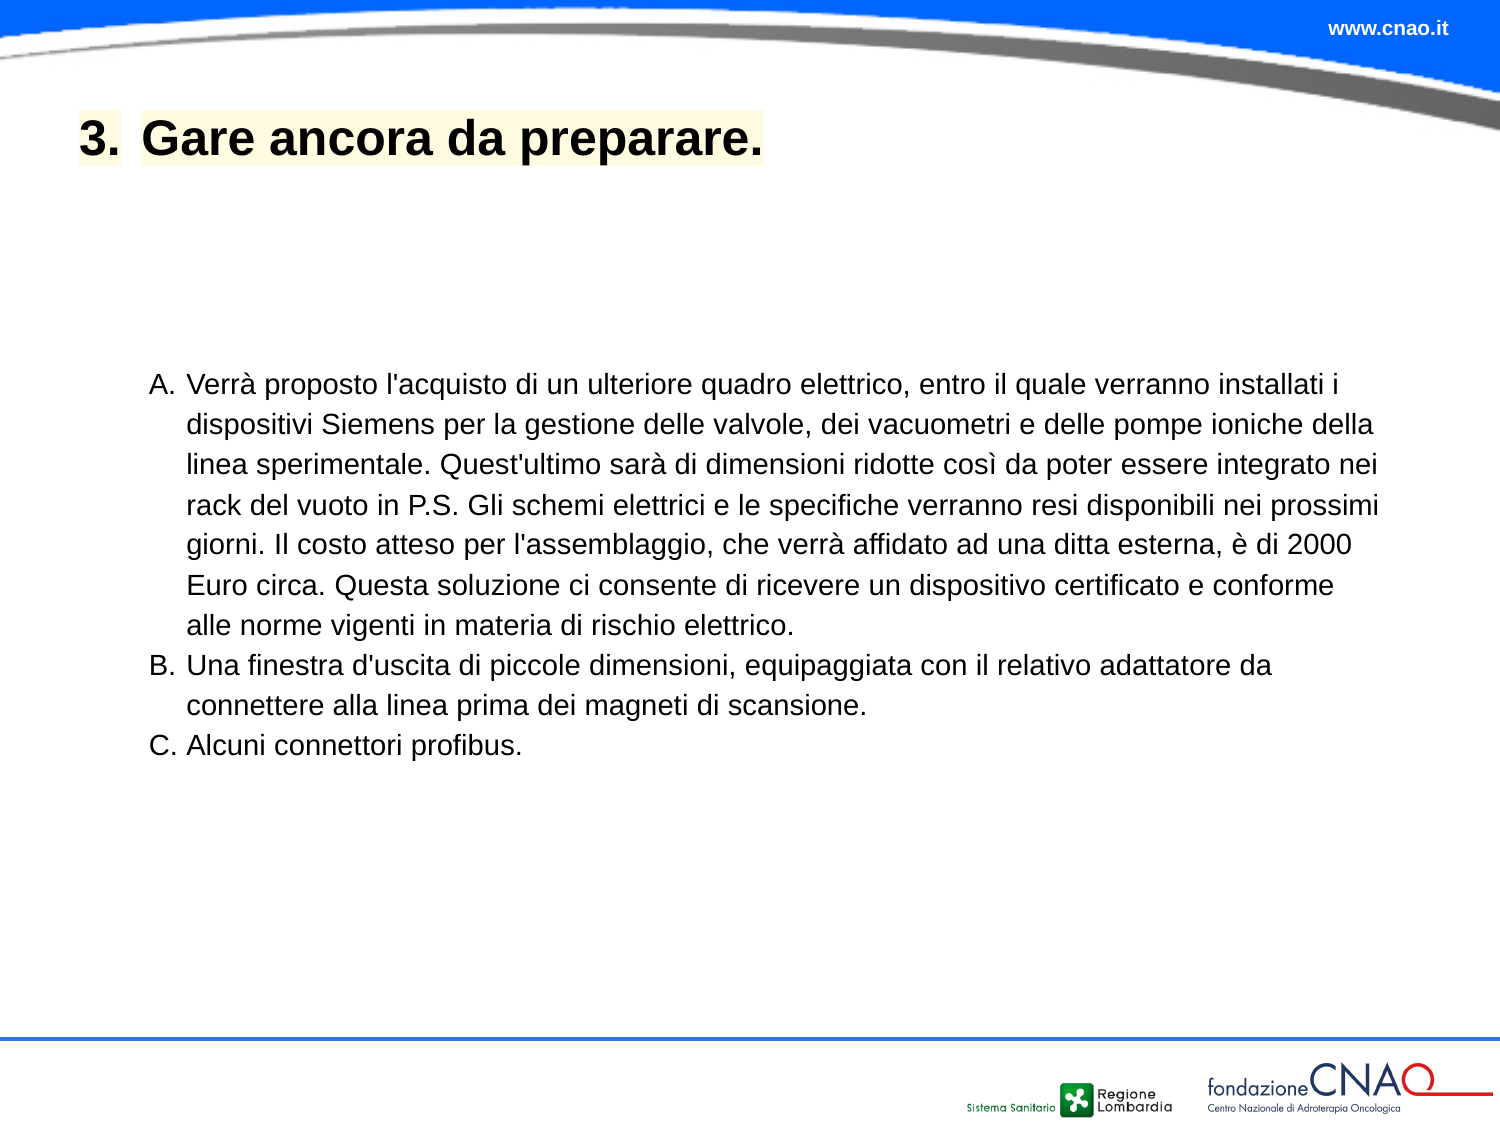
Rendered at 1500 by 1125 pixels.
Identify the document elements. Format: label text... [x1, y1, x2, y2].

title Gare ancora da preparare. [51, 81, 1180, 180]
text_box Verrà proposto l'acquisto di un ulteriore quadro elettrico, entro il quale verranno installati i dispositivi Siemens per la gestione delle valvole, dei vacuometri e delle pompe ioniche della linea sperimentale. Quest'ultimo sarà di dimensioni ridotte così da poter essere integrato nei rack del vuoto in P.S. Gli schemi elettrici e le specifiche verranno resi disponibili nei prossimi giorni. Il costo atteso per l'assemblaggio, che verrà affidato ad una ditta esterna, è di 2000 Euro circa. Questa soluzione ci consente di ricevere un dispositivo certificato e conforme alle norme vigenti in materia di rischio elettrico. Una finestra d'uscita di piccole dimensioni, equipaggiata con il relativo adattatore da connettere alla linea prima dei magneti di scansione. Alcuni connettori profibus. [96, 345, 1404, 780]
picture [0, 1041, 1500, 1125]
picture [0, 0, 1500, 1037]
